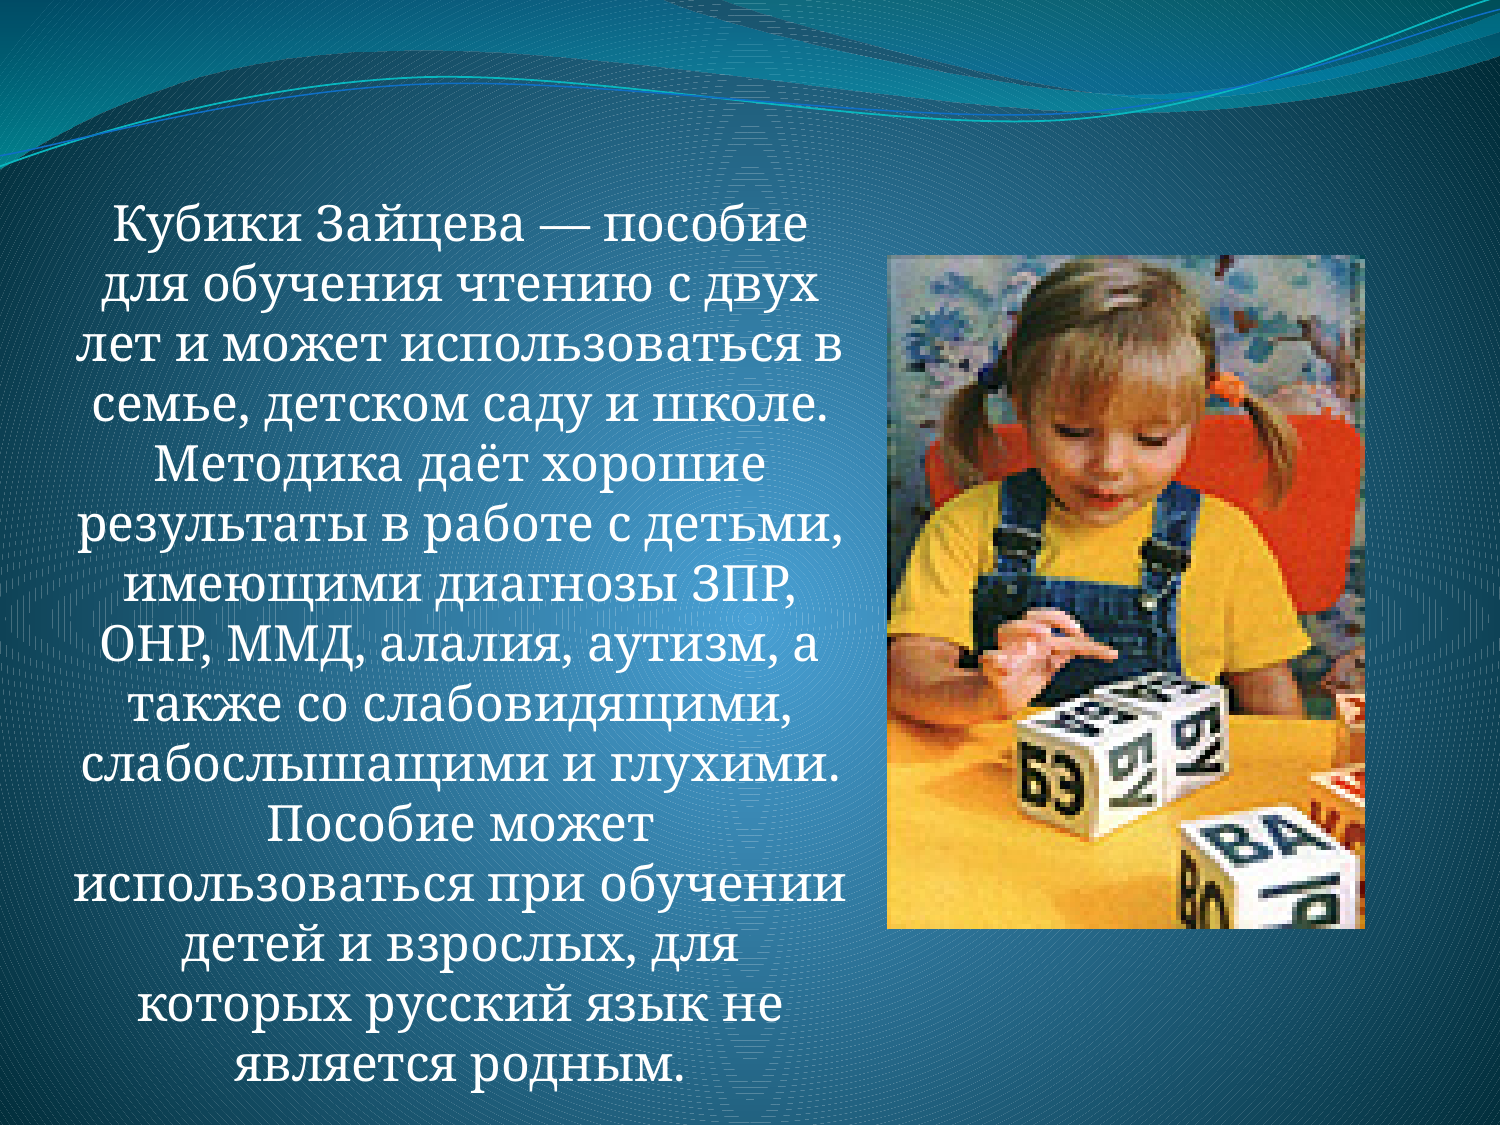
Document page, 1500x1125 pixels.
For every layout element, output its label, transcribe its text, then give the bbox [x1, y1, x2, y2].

picture [887, 255, 1366, 930]
text_box Кубики Зайцева — пособие для обучения чтению с двух лет и может использоваться в семье, детском саду и школе. Методика даёт хорошие результаты в работе с детьми, имеющими диагнозы ЗПР, ОНР, ММД, алалия, аутизм, а также со слабовидящими, слабослышащими и глухими. Пособие может использоваться при обучении детей и взрослых, для которых русский язык не является родным. [53, 184, 869, 1125]
